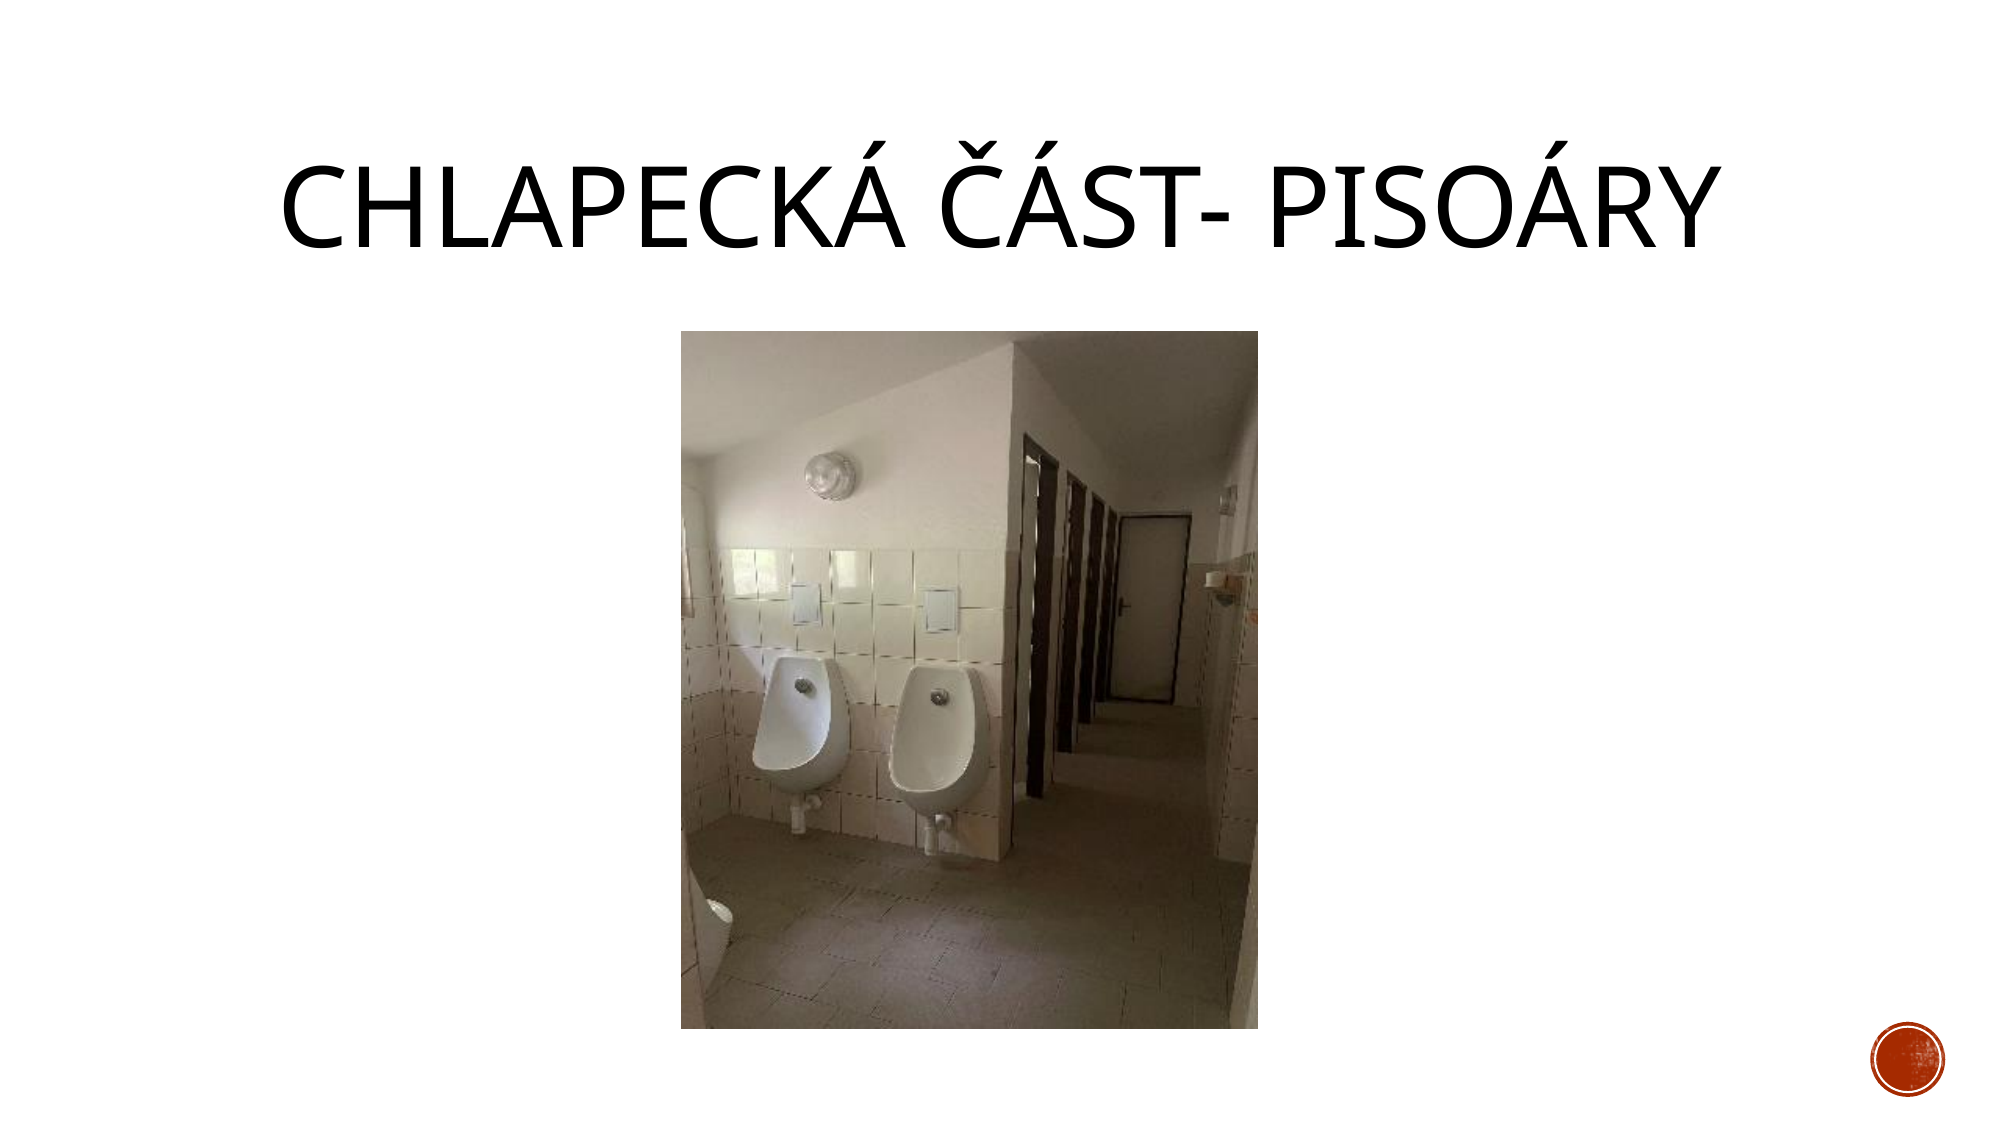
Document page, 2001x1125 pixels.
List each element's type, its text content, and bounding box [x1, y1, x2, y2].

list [685, 334, 1256, 1028]
title CHLAPECKÁ ČÁST- PISOÁRY [175, 79, 1826, 344]
